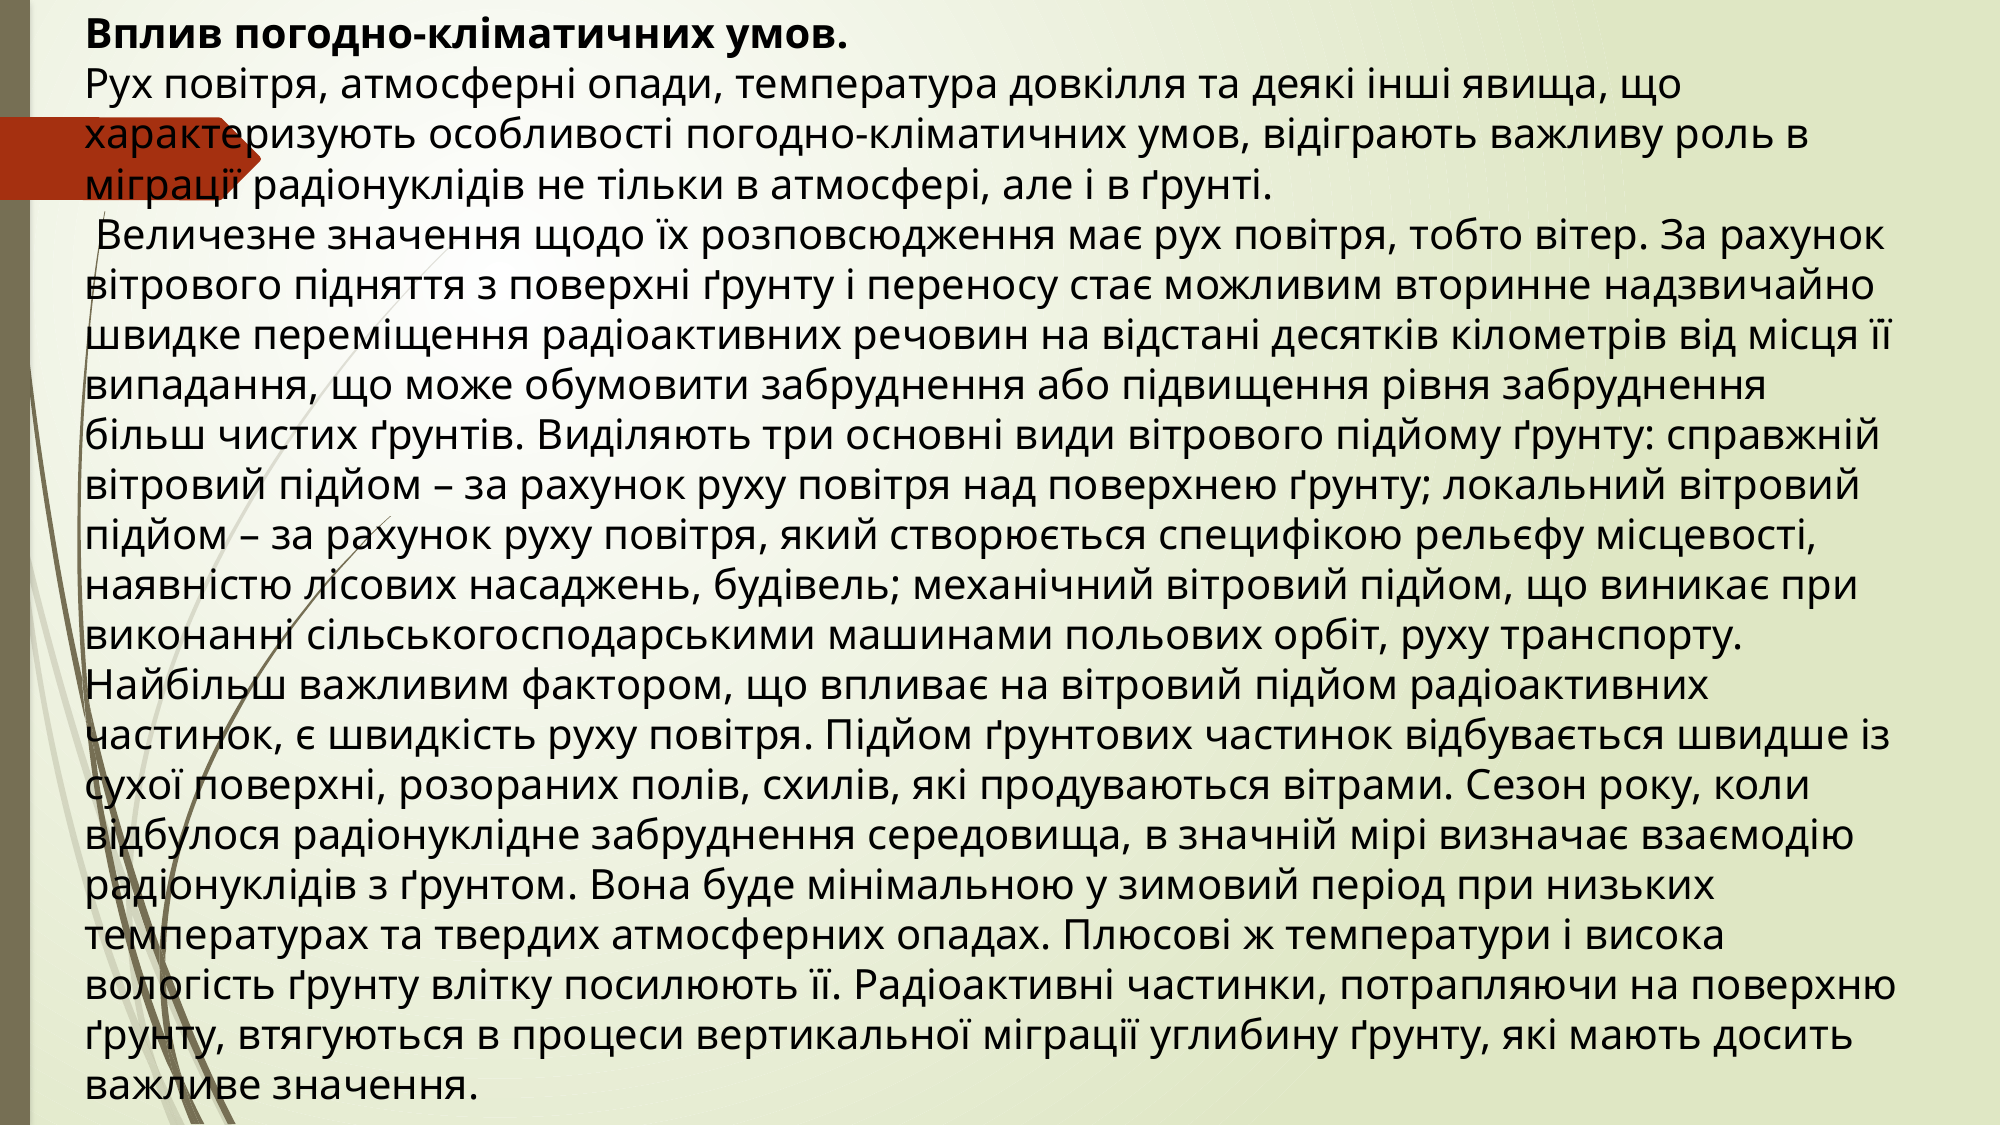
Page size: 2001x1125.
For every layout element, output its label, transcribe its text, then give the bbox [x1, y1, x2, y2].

text_box Вплив погодно-кліматичних умов. Рух повітря, атмосферні опади, температура довкілля та деякі інші явища, що характеризують особливості погодно-кліматичних умов, відіграють важливу роль в міграції радіонуклідів не тільки в атмосфері, але і в ґрунті. Величезне значення щодо їх розповсюдження має рух повітря, тобто вітер. За рахунок вітрового підняття з поверхні ґрунту і переносу стає можливим вторинне надзвичайно швидке переміщення радіоактивних речовин на відстані десятків кілометрів від місця її випадання, що може обумовити забруднення або підвищення рівня забруднення більш чистих ґрунтів. Виділяють три основні види вітрового підйому ґрунту: справжній вітровий підйом – за рахунок руху повітря над поверхнею ґрунту; локальний вітровий підйом – за рахунок руху повітря, який створюється специфікою рельєфу місцевості, наявністю лісових насаджень, будівель; механічний вітровий підйом, що виникає при виконанні сільськогосподарськими машинами польових орбіт, руху транспорту. Найбільш важливим фактором, що впливає на вітровий підйом радіоактивних частинок, є швидкість руху повітря. Підйом ґрунтових частинок відбувається швидше із сухої поверхні, розораних полів, схилів, які продуваються вітрами. Сезон року, коли відбулося радіонуклідне забруднення середовища, в значній мірі визначає взаємодію радіонуклідів з ґрунтом. Вона буде мінімальною у зимовий період при низьких температурах та твердих атмосферних опадах. Плюсові ж температури і висока вологість ґрунту влітку посилюють її. Радіоактивні частинки, потрапляючи на поверхню ґрунту, втягуються в процеси вертикальної міграції углибину ґрунту, які мають досить важливе значення. [69, 0, 1914, 1116]
